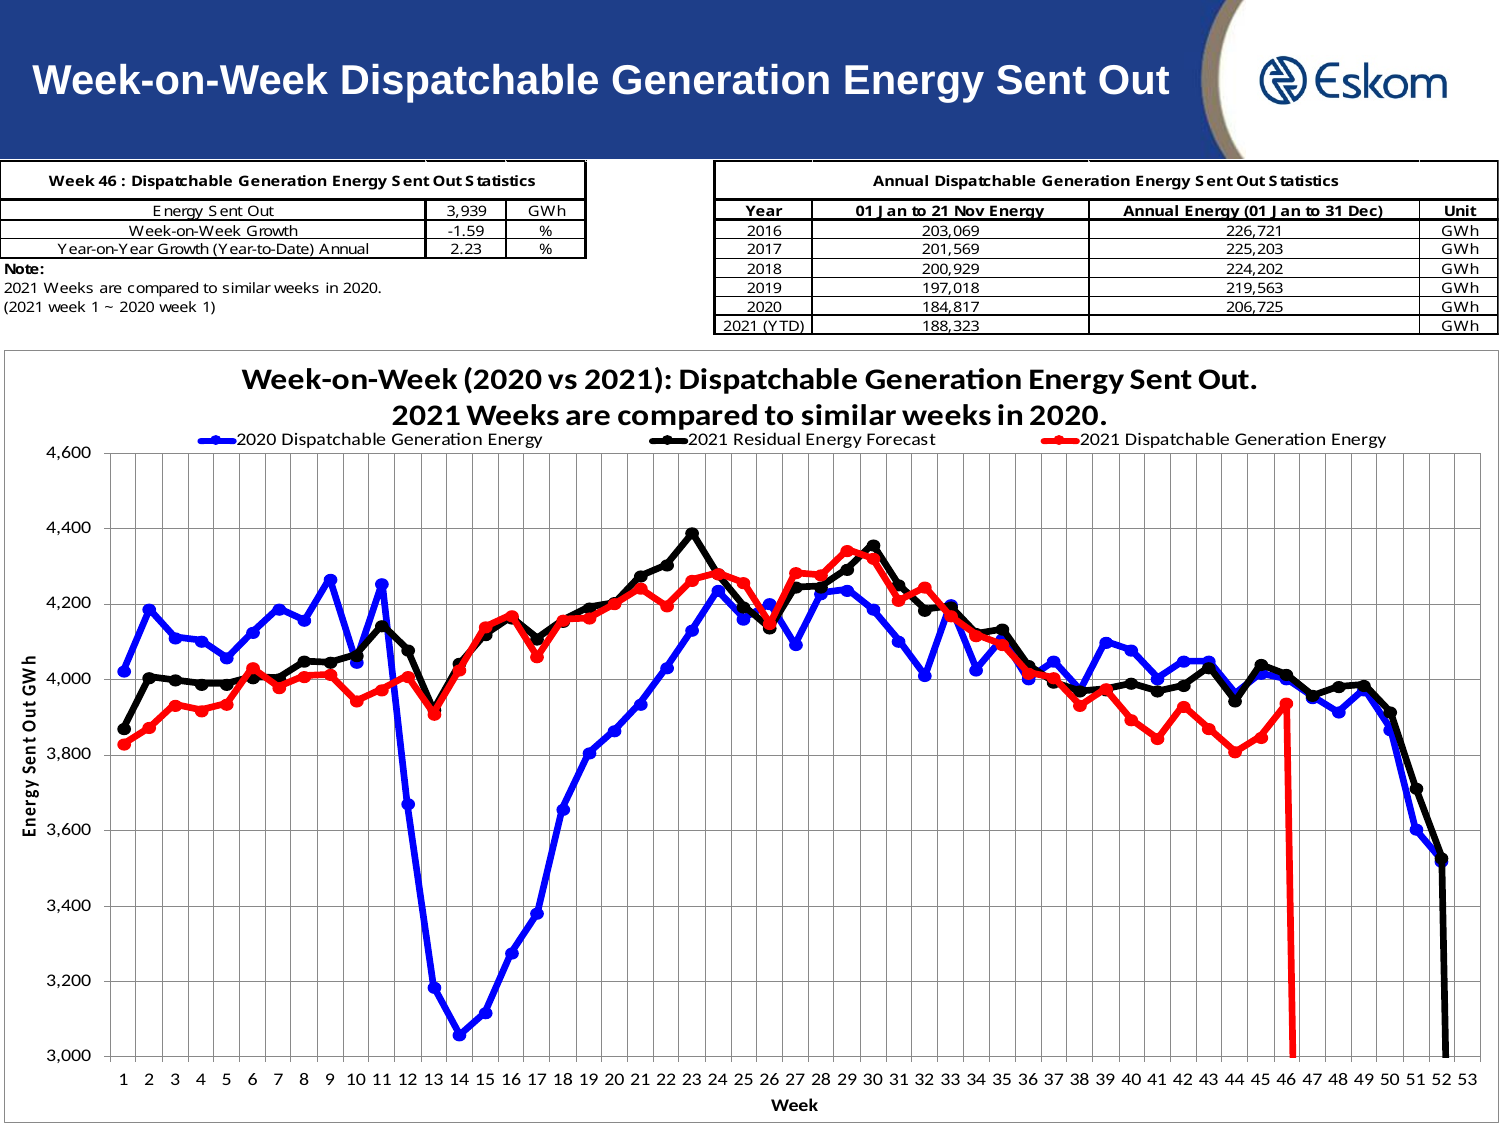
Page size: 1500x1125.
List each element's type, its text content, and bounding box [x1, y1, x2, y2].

picture [0, 160, 1500, 1125]
text_box Week-on-Week Dispatchable Generation Energy Sent Out [17, 27, 1206, 137]
picture [1257, 55, 1450, 105]
picture [0, 0, 1246, 159]
